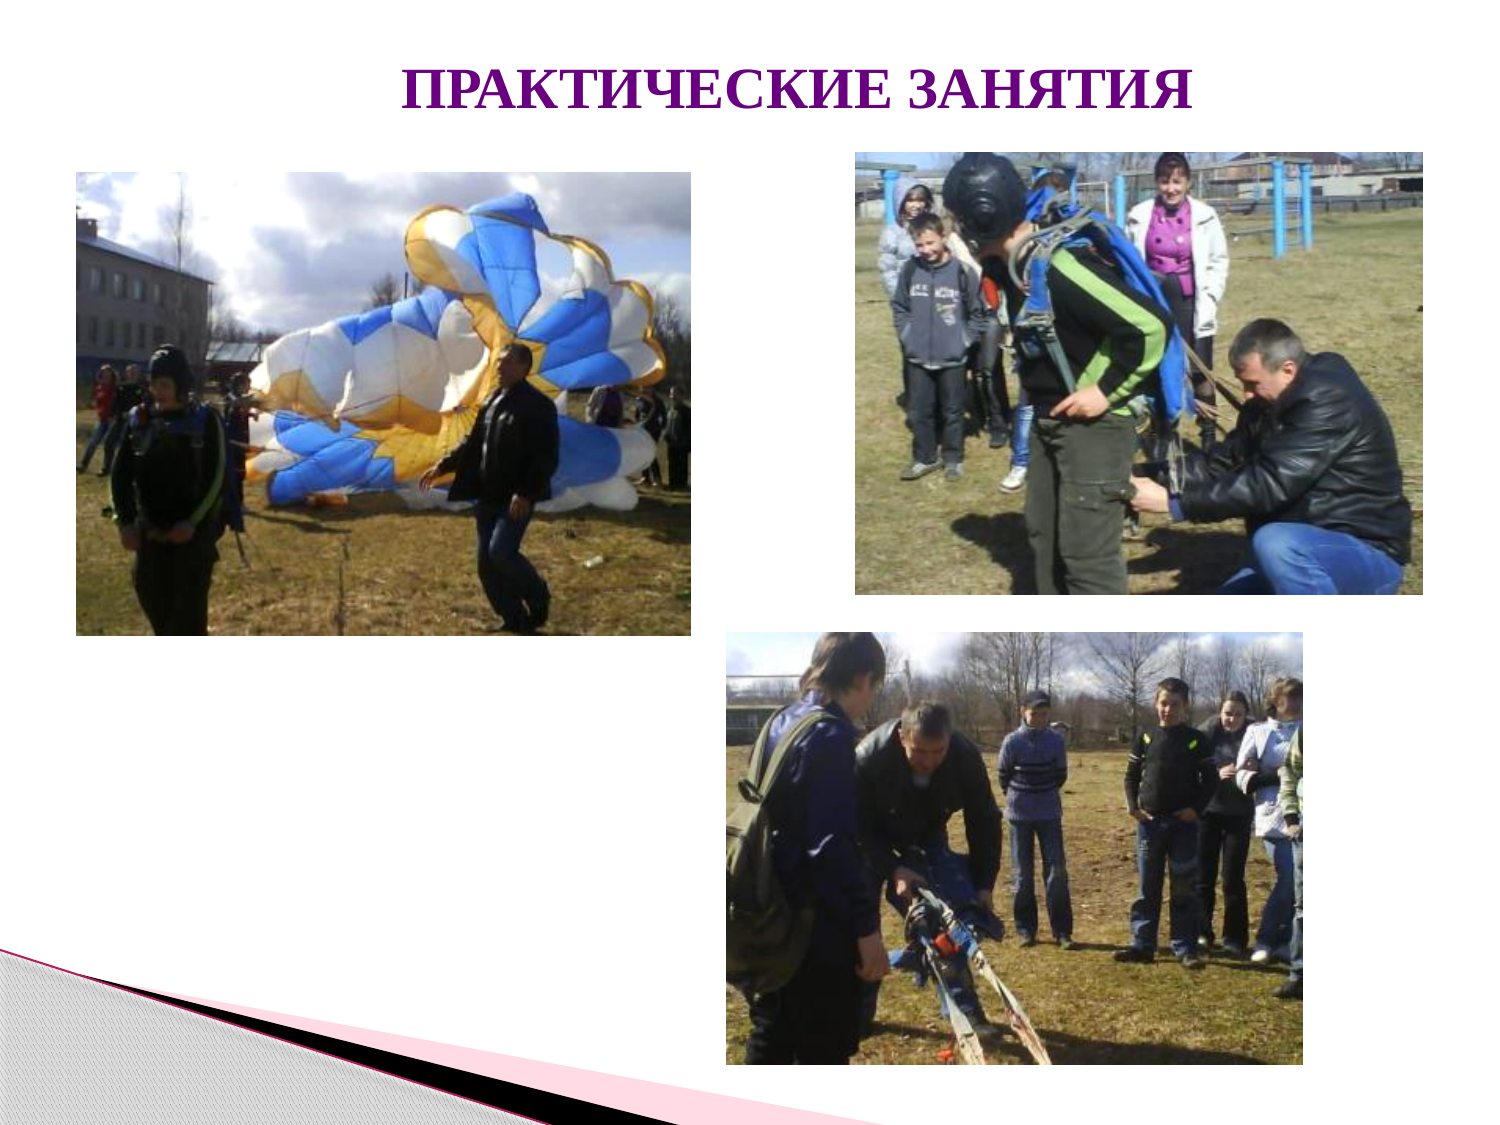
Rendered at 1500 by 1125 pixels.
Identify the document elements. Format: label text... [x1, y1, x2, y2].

text_box Практические занятия [312, 42, 1282, 128]
picture [855, 152, 1423, 596]
picture [726, 632, 1303, 1065]
picture [76, 172, 692, 636]
